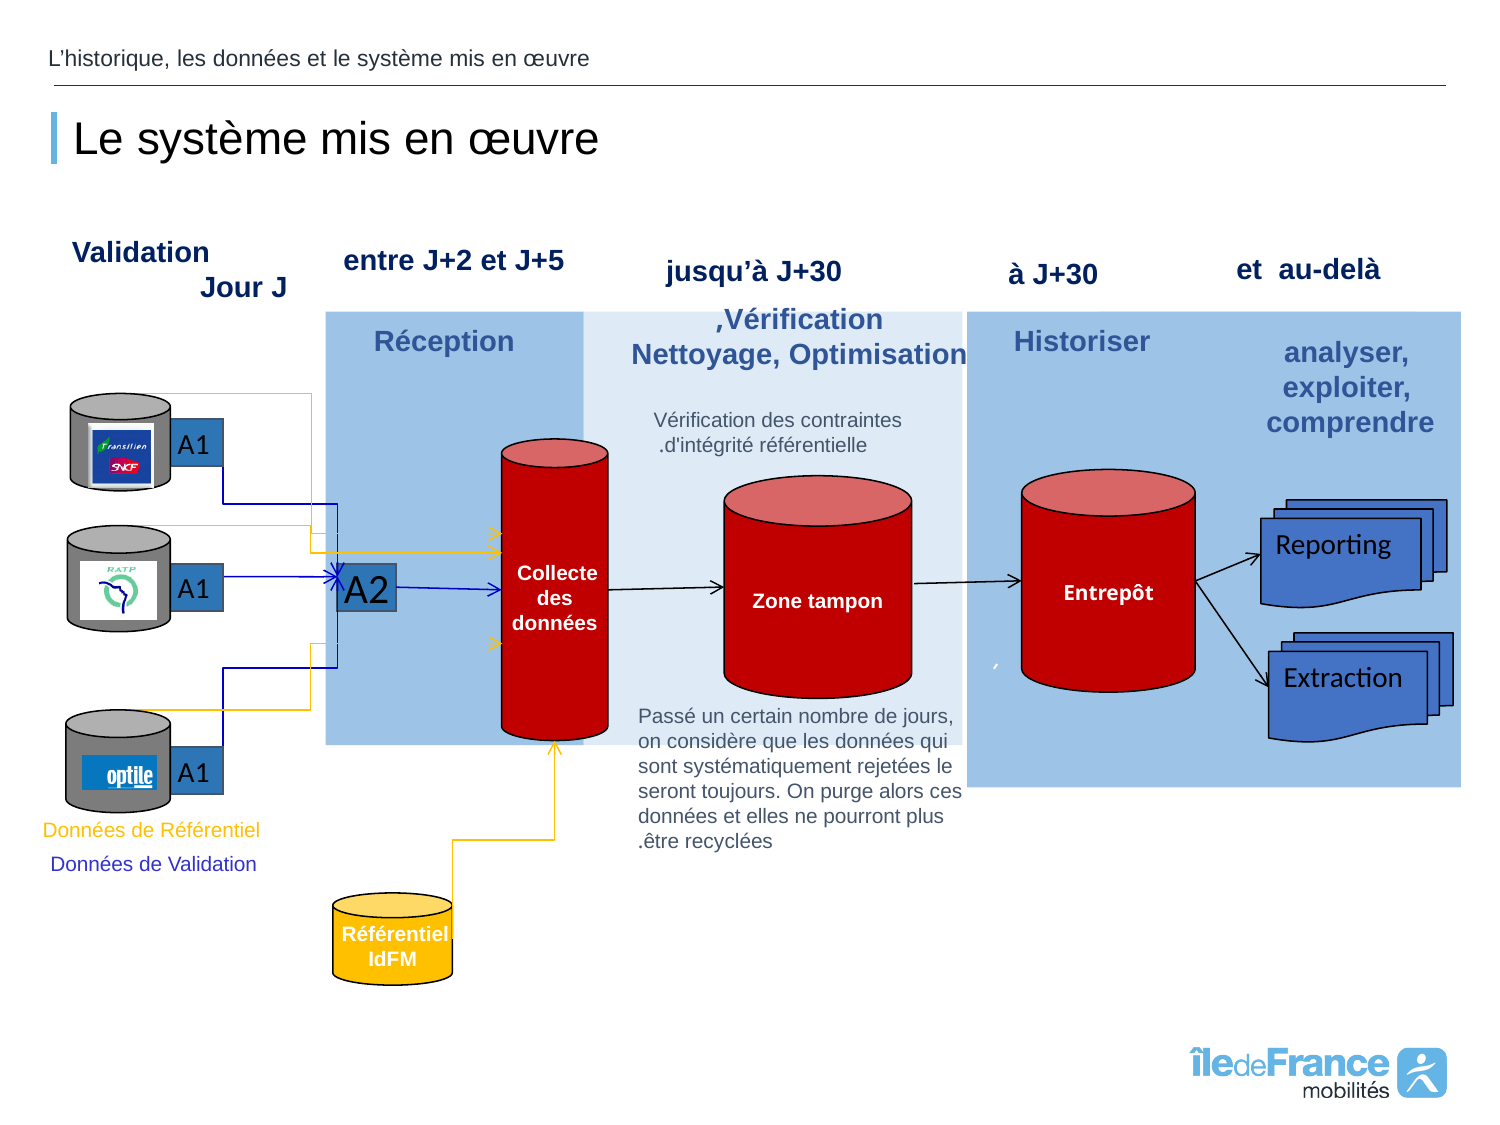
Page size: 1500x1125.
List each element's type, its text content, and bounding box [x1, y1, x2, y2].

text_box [608, 245, 998, 855]
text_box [1195, 244, 1500, 743]
text_box [998, 693, 1461, 788]
picture [1189, 1047, 1447, 1098]
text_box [914, 249, 1196, 693]
list L’historique, les données et le système mis en œuvre [33, 39, 1458, 84]
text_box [325, 235, 608, 986]
list Le système mis en œuvre [58, 107, 1447, 171]
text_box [28, 227, 503, 883]
